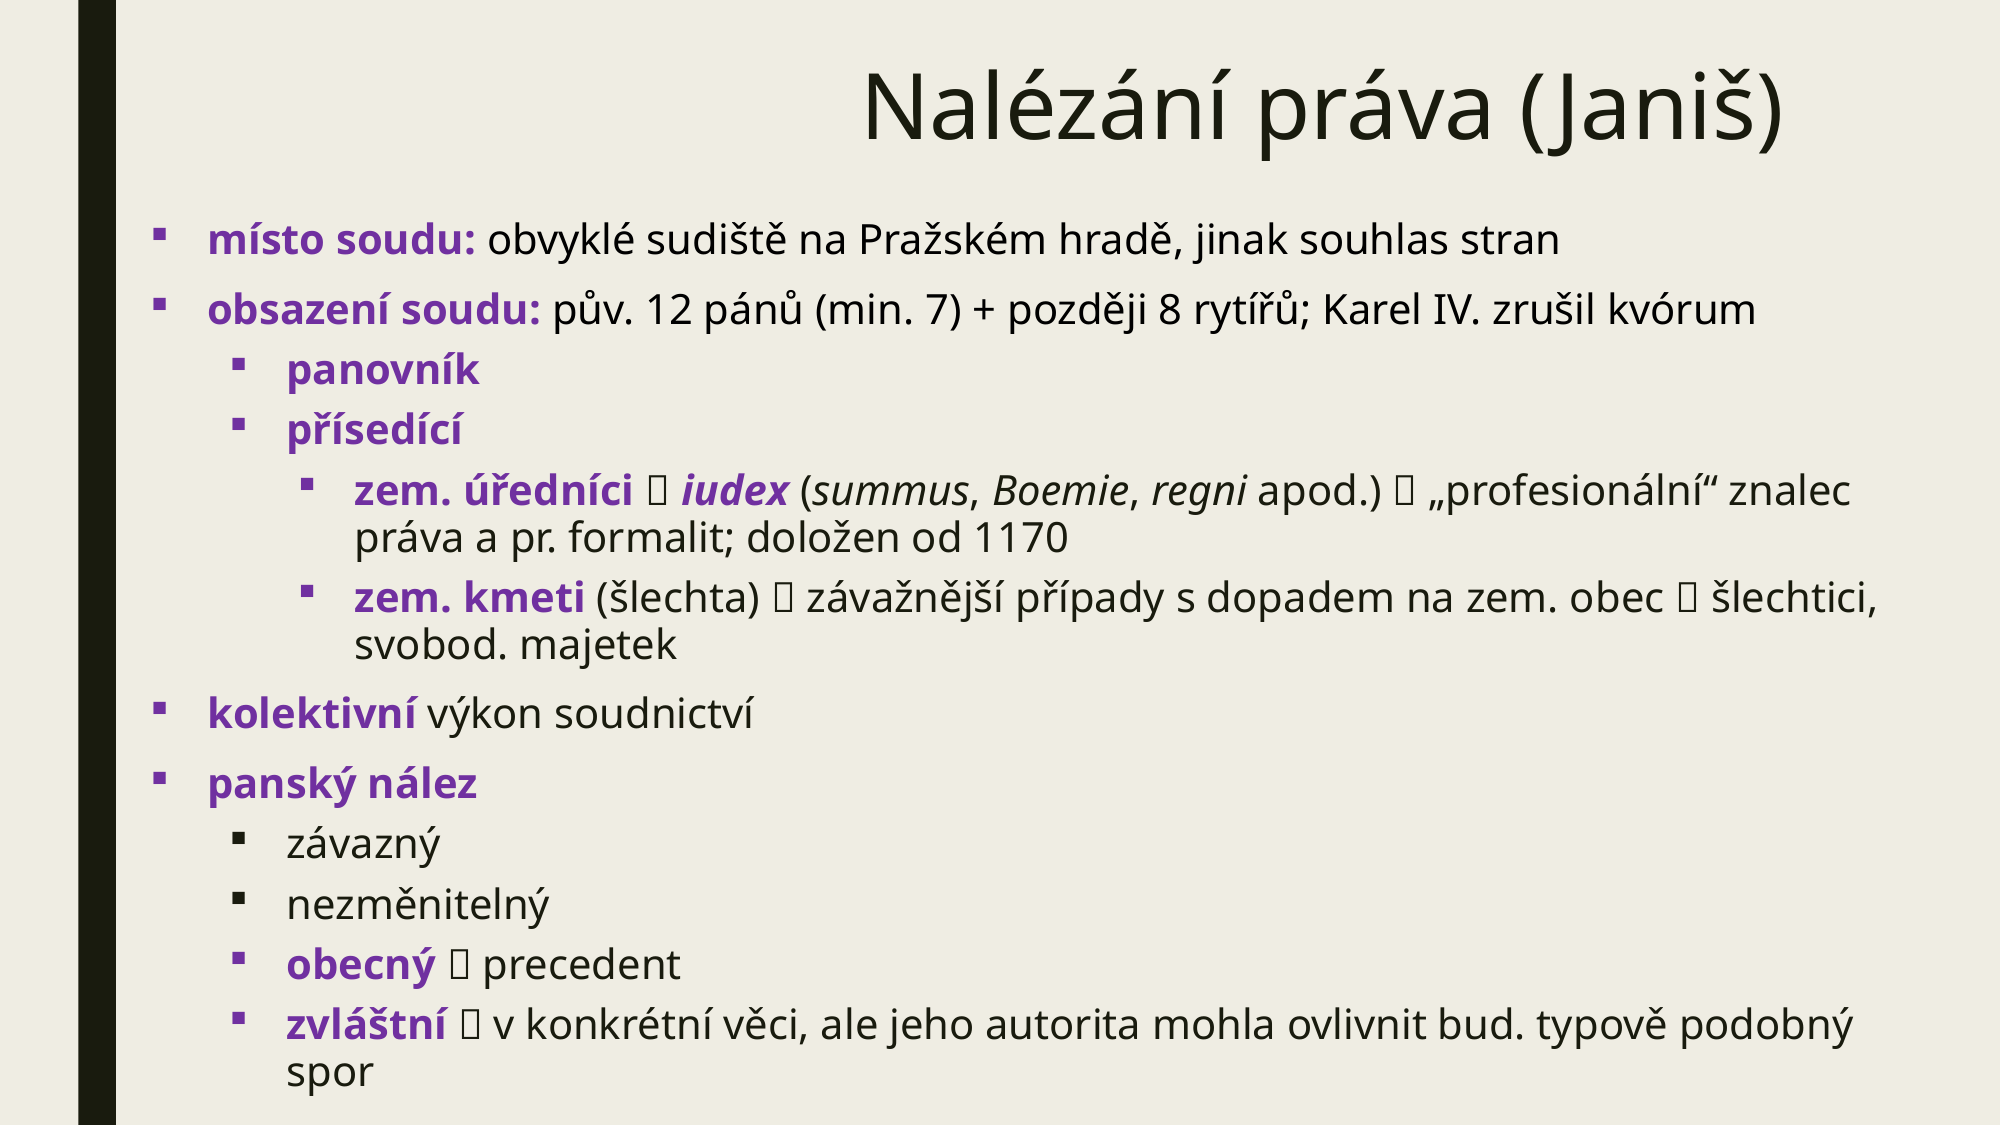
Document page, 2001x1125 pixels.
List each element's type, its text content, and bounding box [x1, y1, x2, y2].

title Nalézání práva (Janiš) [225, 53, 1800, 194]
list místo soudu: obvyklé sudiště na Pražském hradě, jinak souhlas stran obsazení soudu: pův. 12 pánů (min. 7) + později 8 rytířů; Karel IV. zrušil kvórum panovník přísedící zem. úředníci  iudex (summus, Boemie, regni apod.)  „profesionální“ znalec práva a pr. formalit; doložen od 1170 zem. kmeti (šlechta)  závažnější případy s dopadem na zem. obec  šlechtici, svobod. majetek kolektivní výkon soudnictví panský nález závazný nezměnitelný obecný  precedent zvláštní  v konkrétní věci, ale jeho autorita mohla ovlivnit bud. typově podobný spor [135, 210, 1962, 1104]
